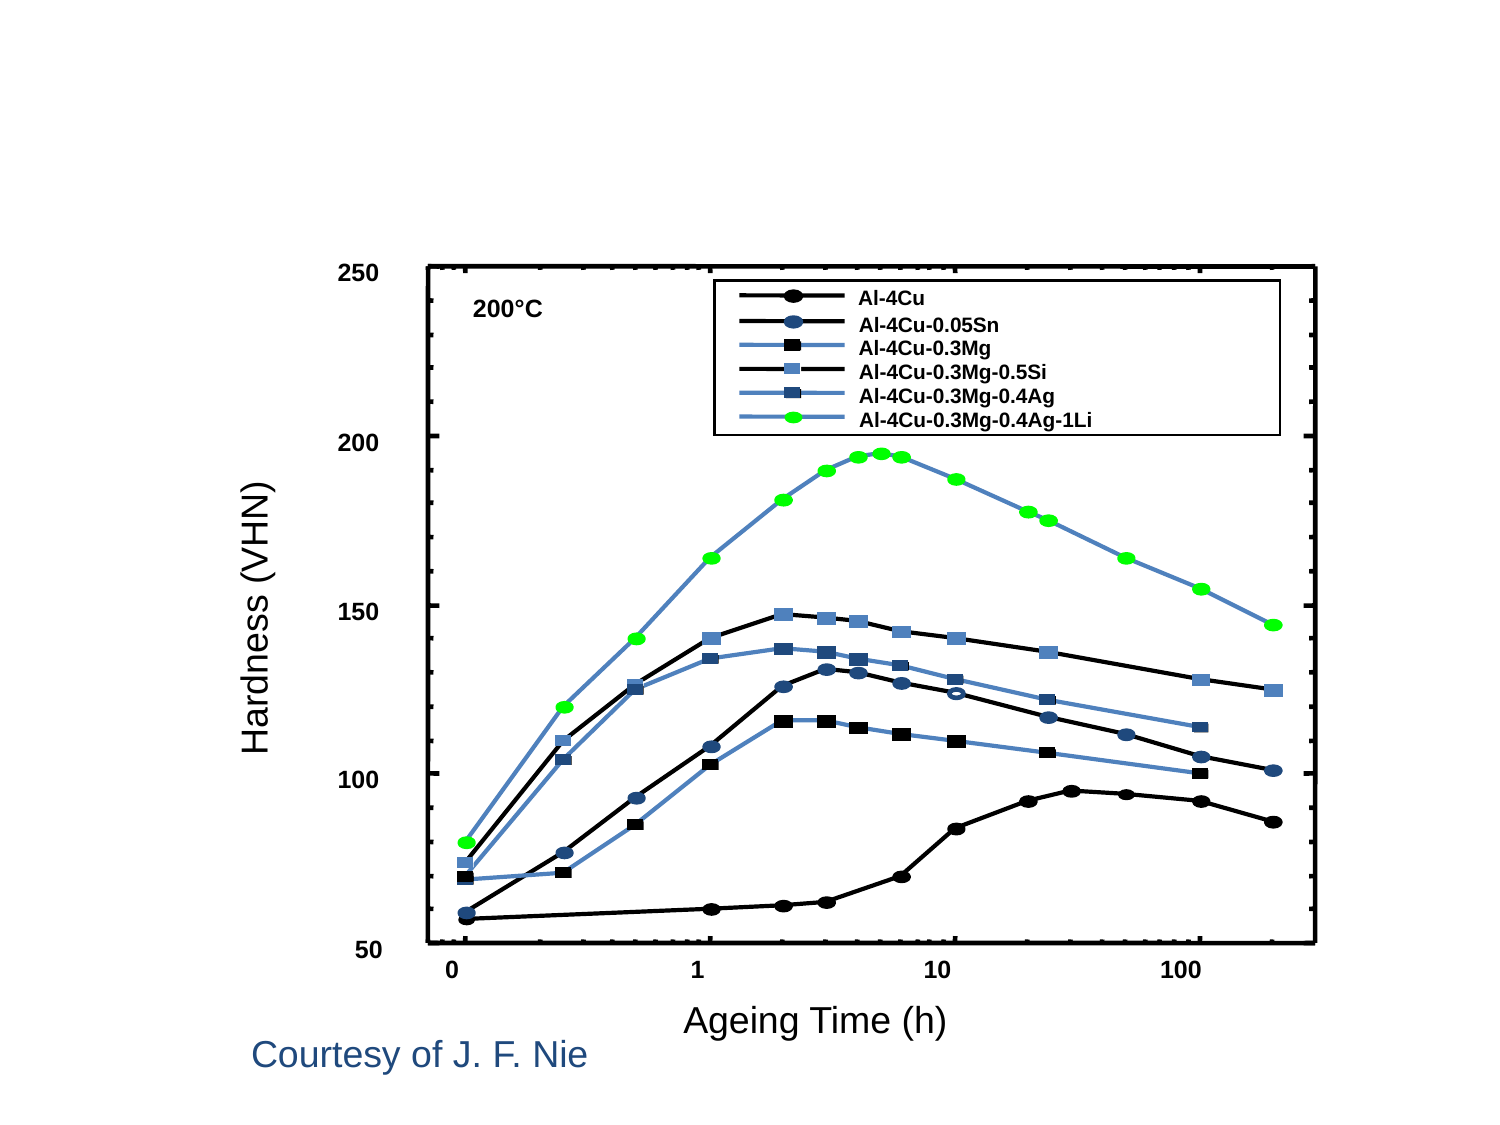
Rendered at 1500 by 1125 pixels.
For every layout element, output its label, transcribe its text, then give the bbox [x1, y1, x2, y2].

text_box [229, 256, 1316, 1042]
text_box Courtesy of J. F. Nie [237, 1050, 644, 1082]
